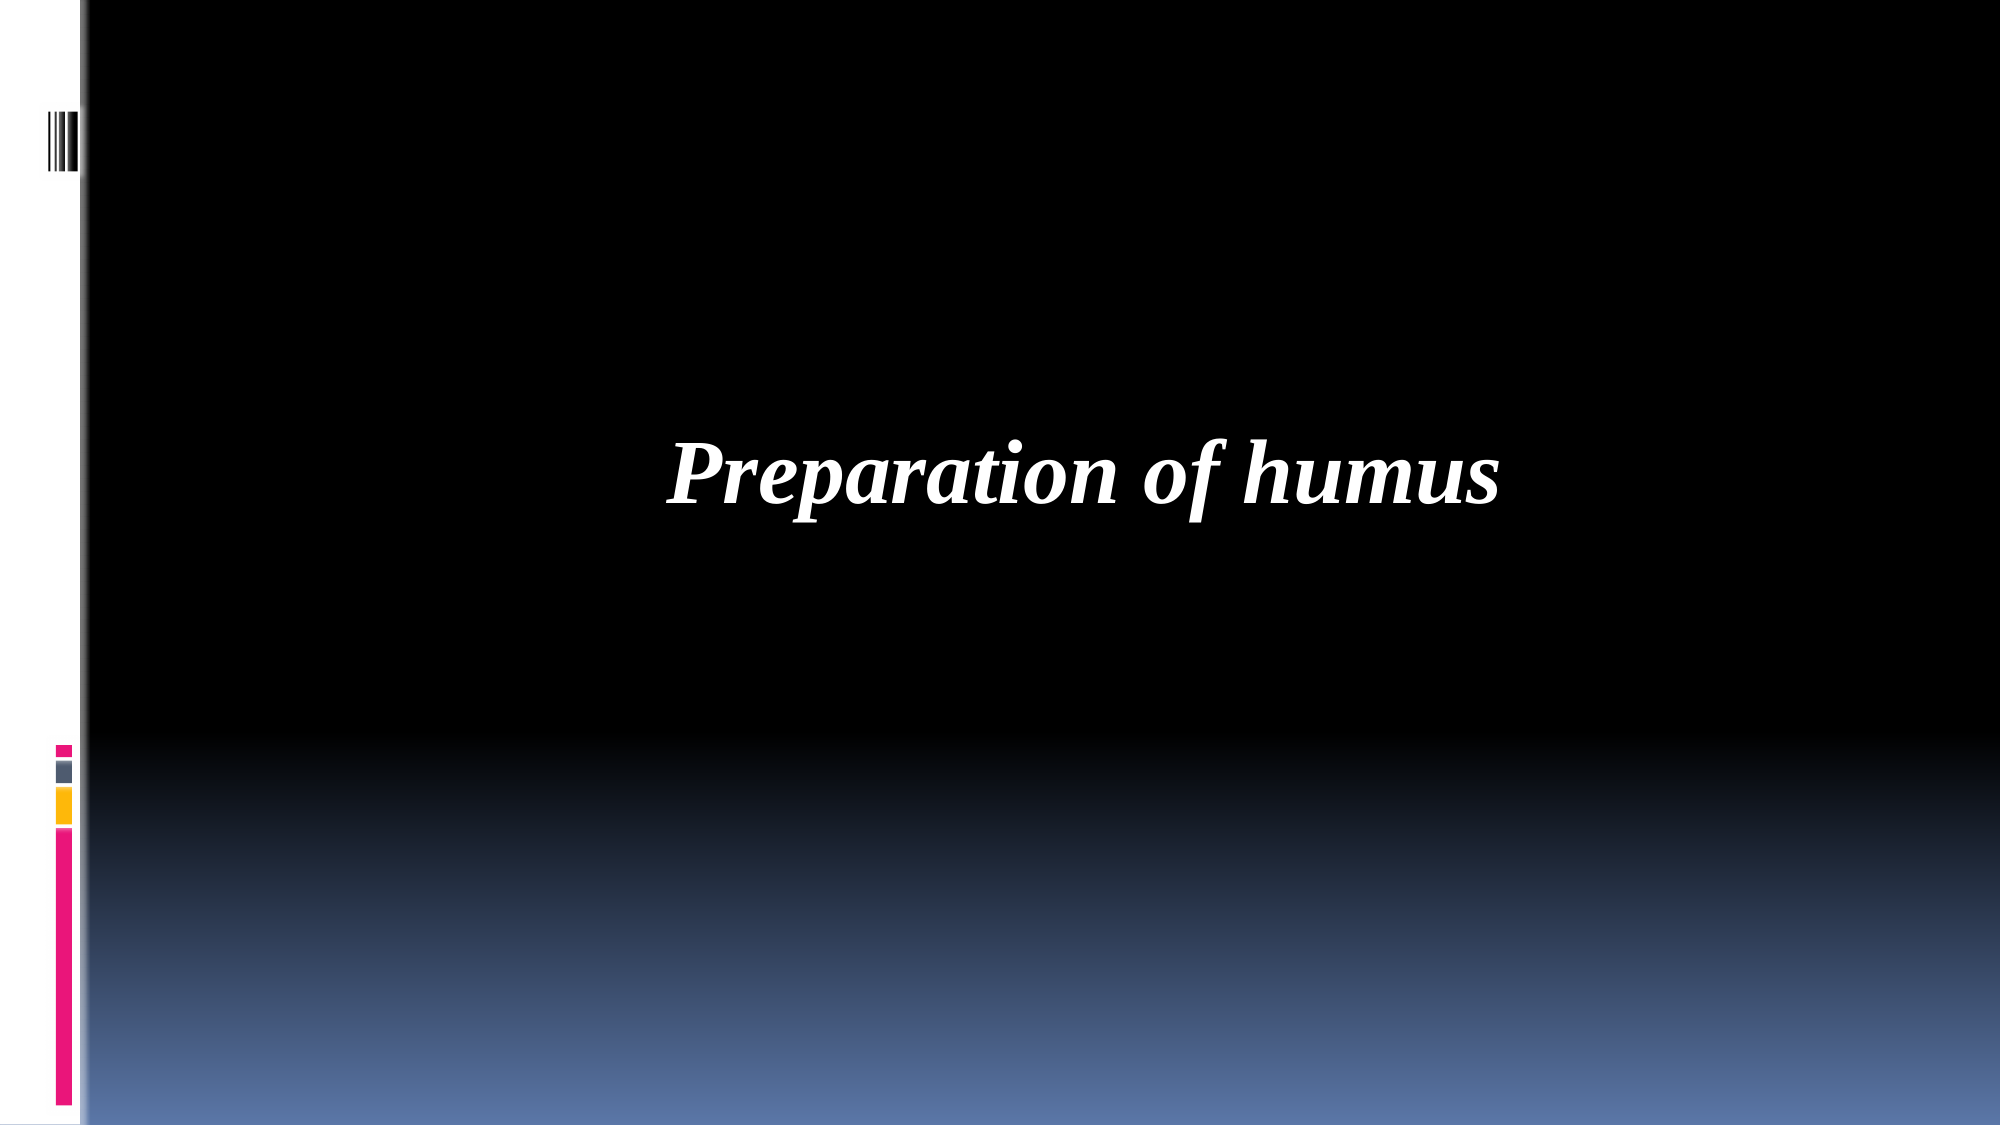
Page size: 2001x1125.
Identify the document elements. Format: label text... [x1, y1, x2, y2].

list Preparation of humus [94, 46, 1953, 992]
